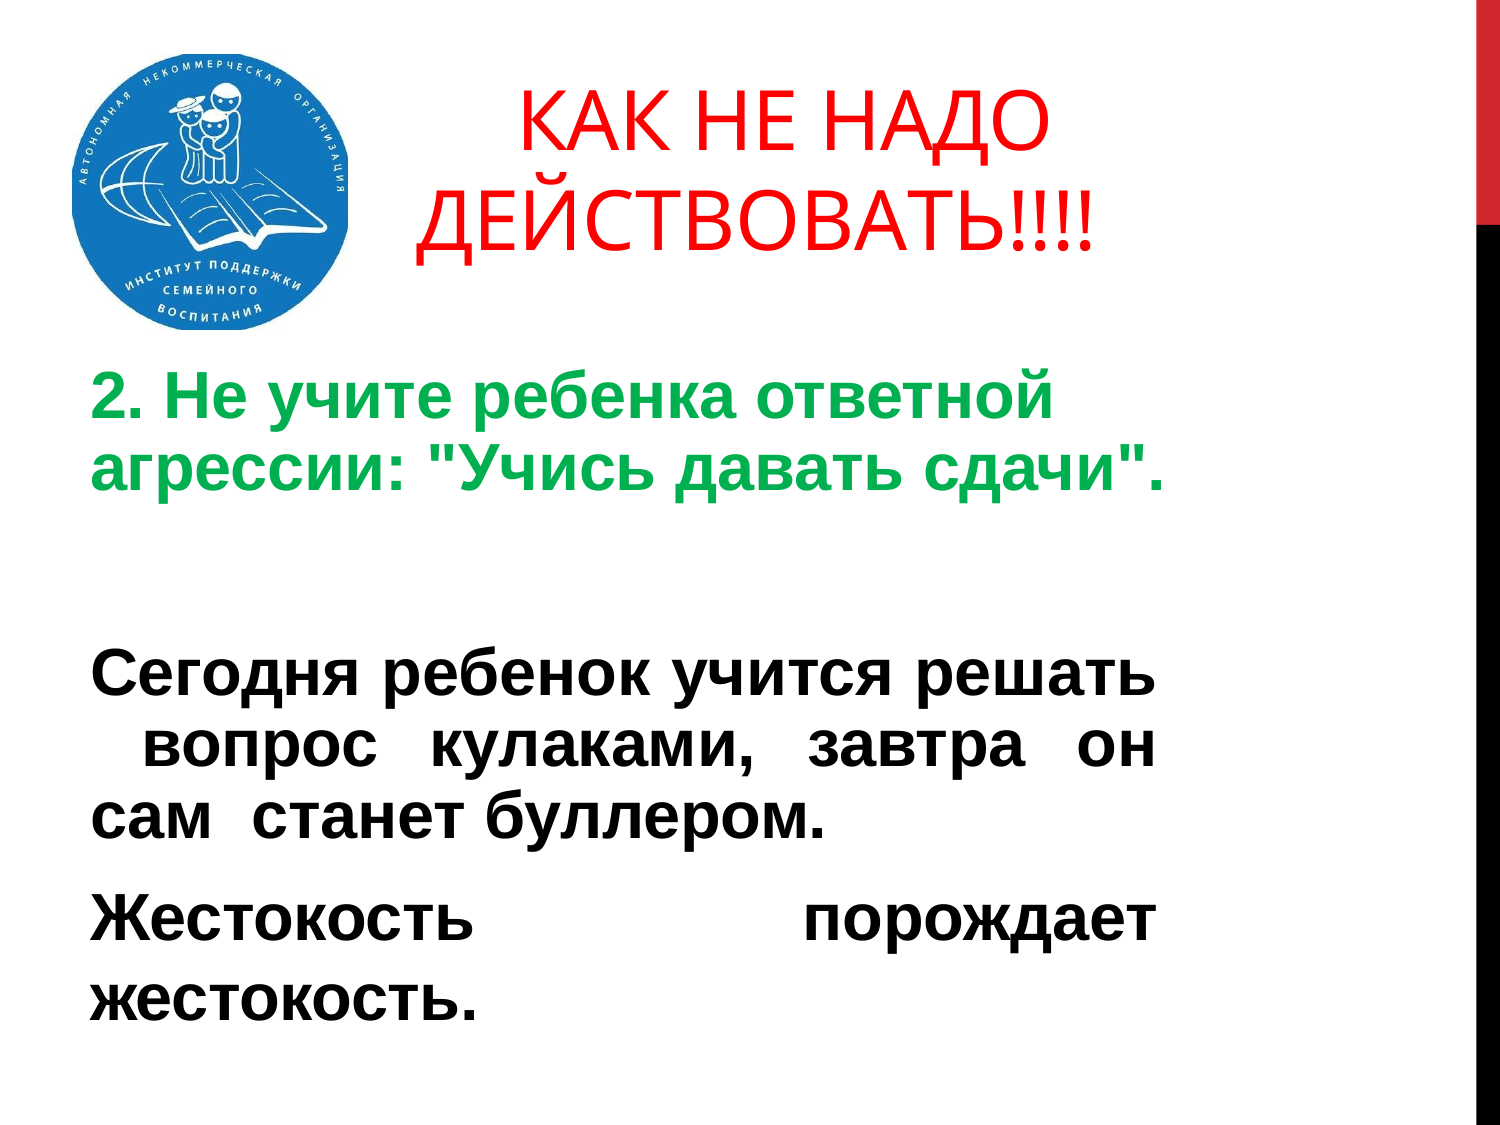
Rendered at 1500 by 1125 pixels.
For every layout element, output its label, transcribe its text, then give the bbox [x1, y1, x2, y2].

picture [72, 54, 348, 330]
title КАК НЕ НАДО ДЕЙСТВОВАТЬ!!!! [414, 64, 1225, 267]
text_box 2. Не учите ребенка ответной агрессии: "Учись давать сдачи". Сегодня ребенок учится решать вопрос кулаками, завтра он сам станет буллером. Жестокость порождает жестокость. [87, 348, 1268, 1034]
